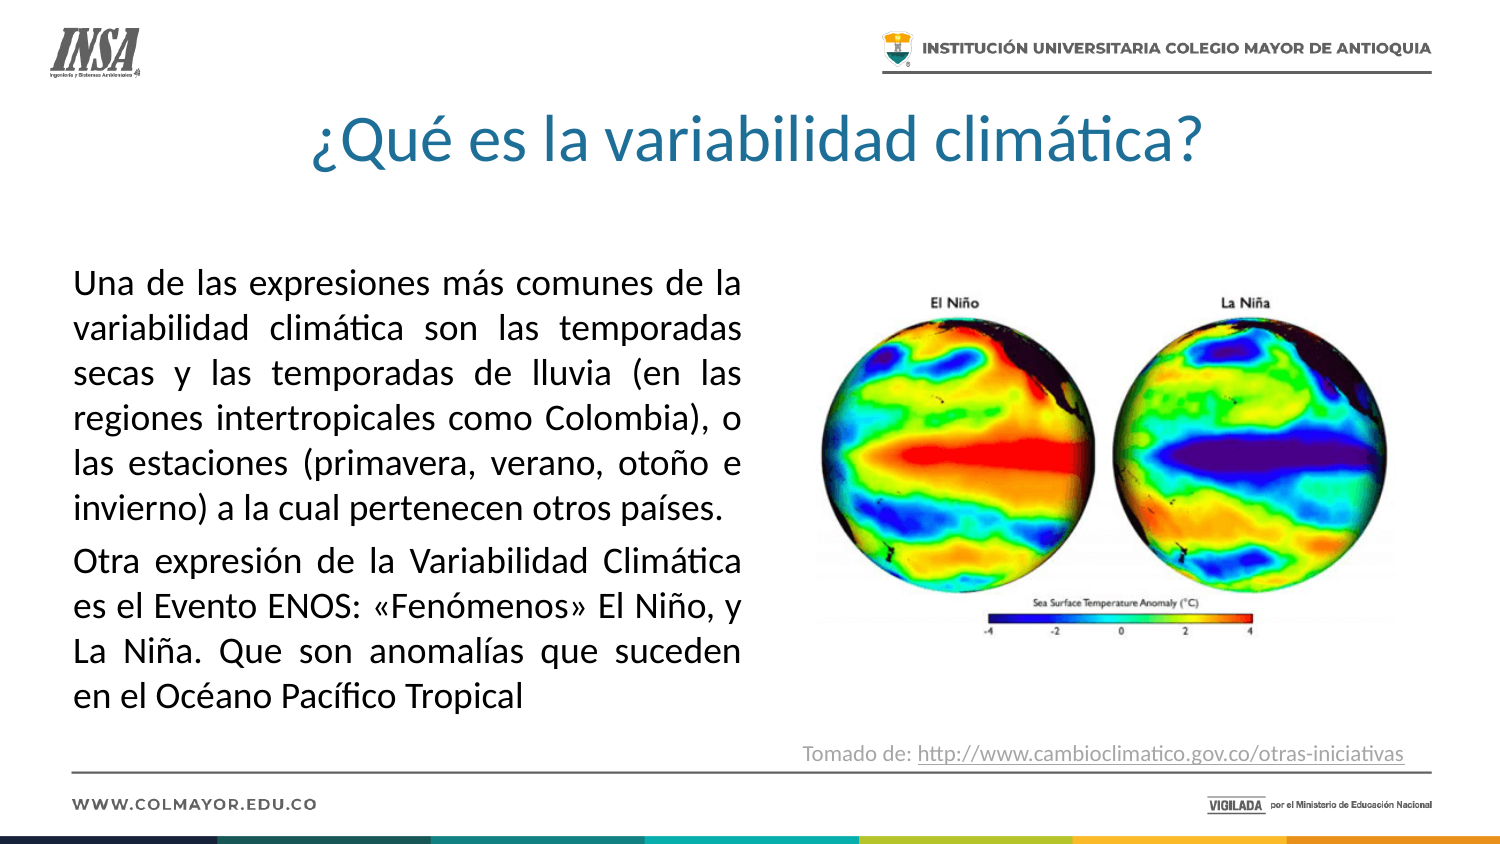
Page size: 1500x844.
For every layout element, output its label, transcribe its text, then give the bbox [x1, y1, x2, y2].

list Una de las expresiones más comunes de la variabilidad climática son las temporadas secas y las temporadas de lluvia (en las regiones intertropicales como Colombia), o las estaciones (primavera, verano, otoño e invierno) a la cual pertenecen otros países. Otra expresión de la Variabilidad Climática es el Evento ENOS: «Fenómenos» El Niño, y La Niña. Que son anomalías que suceden en el Océano Pacífico Tropical [58, 250, 758, 844]
text_box Tomado de: http://www.cambioclimatico.gov.co/otras-iniciativas [787, 731, 1500, 774]
title ¿Qué es la variabilidad climática? [82, 64, 1433, 205]
picture [0, 0, 1500, 844]
